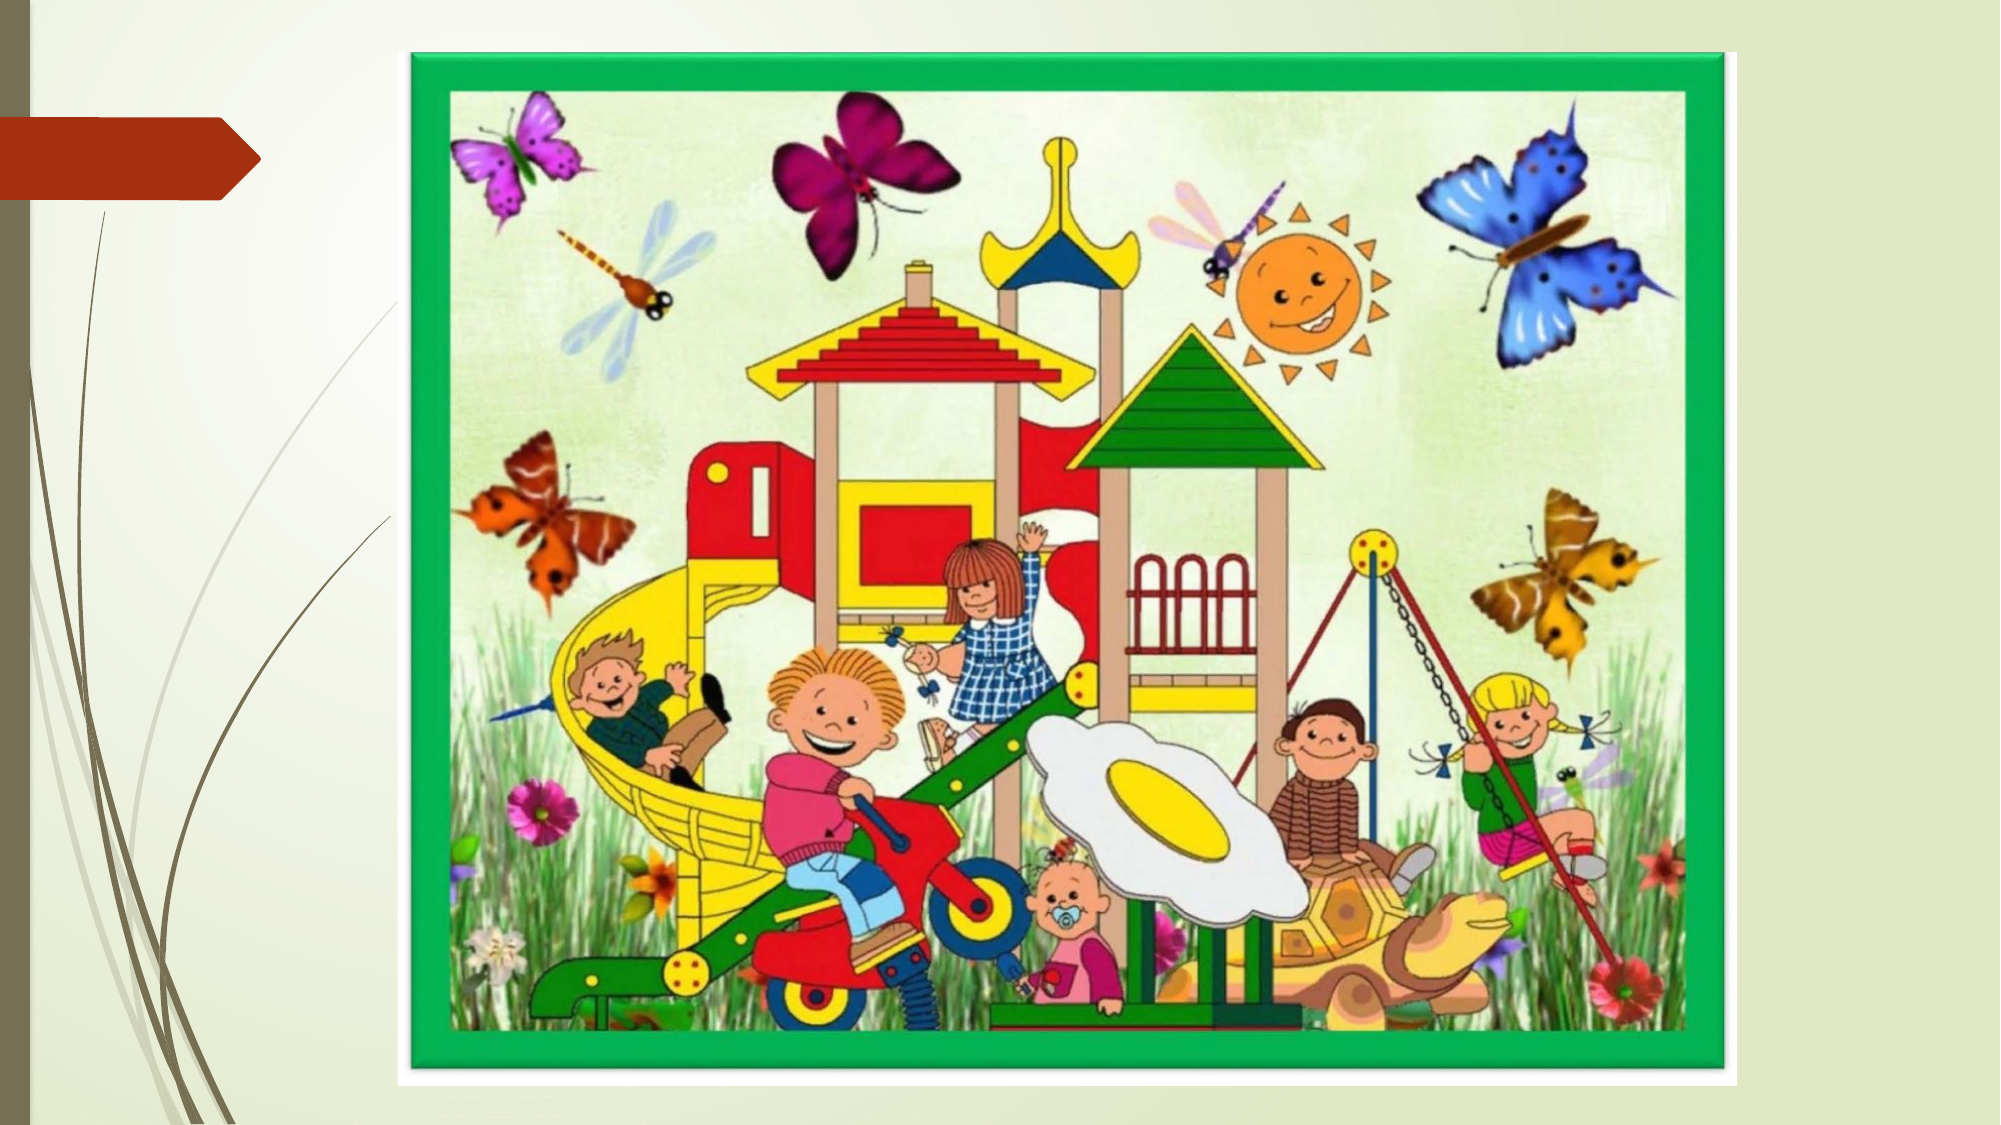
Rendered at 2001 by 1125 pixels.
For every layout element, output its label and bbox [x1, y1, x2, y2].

picture [397, 52, 1738, 1087]
